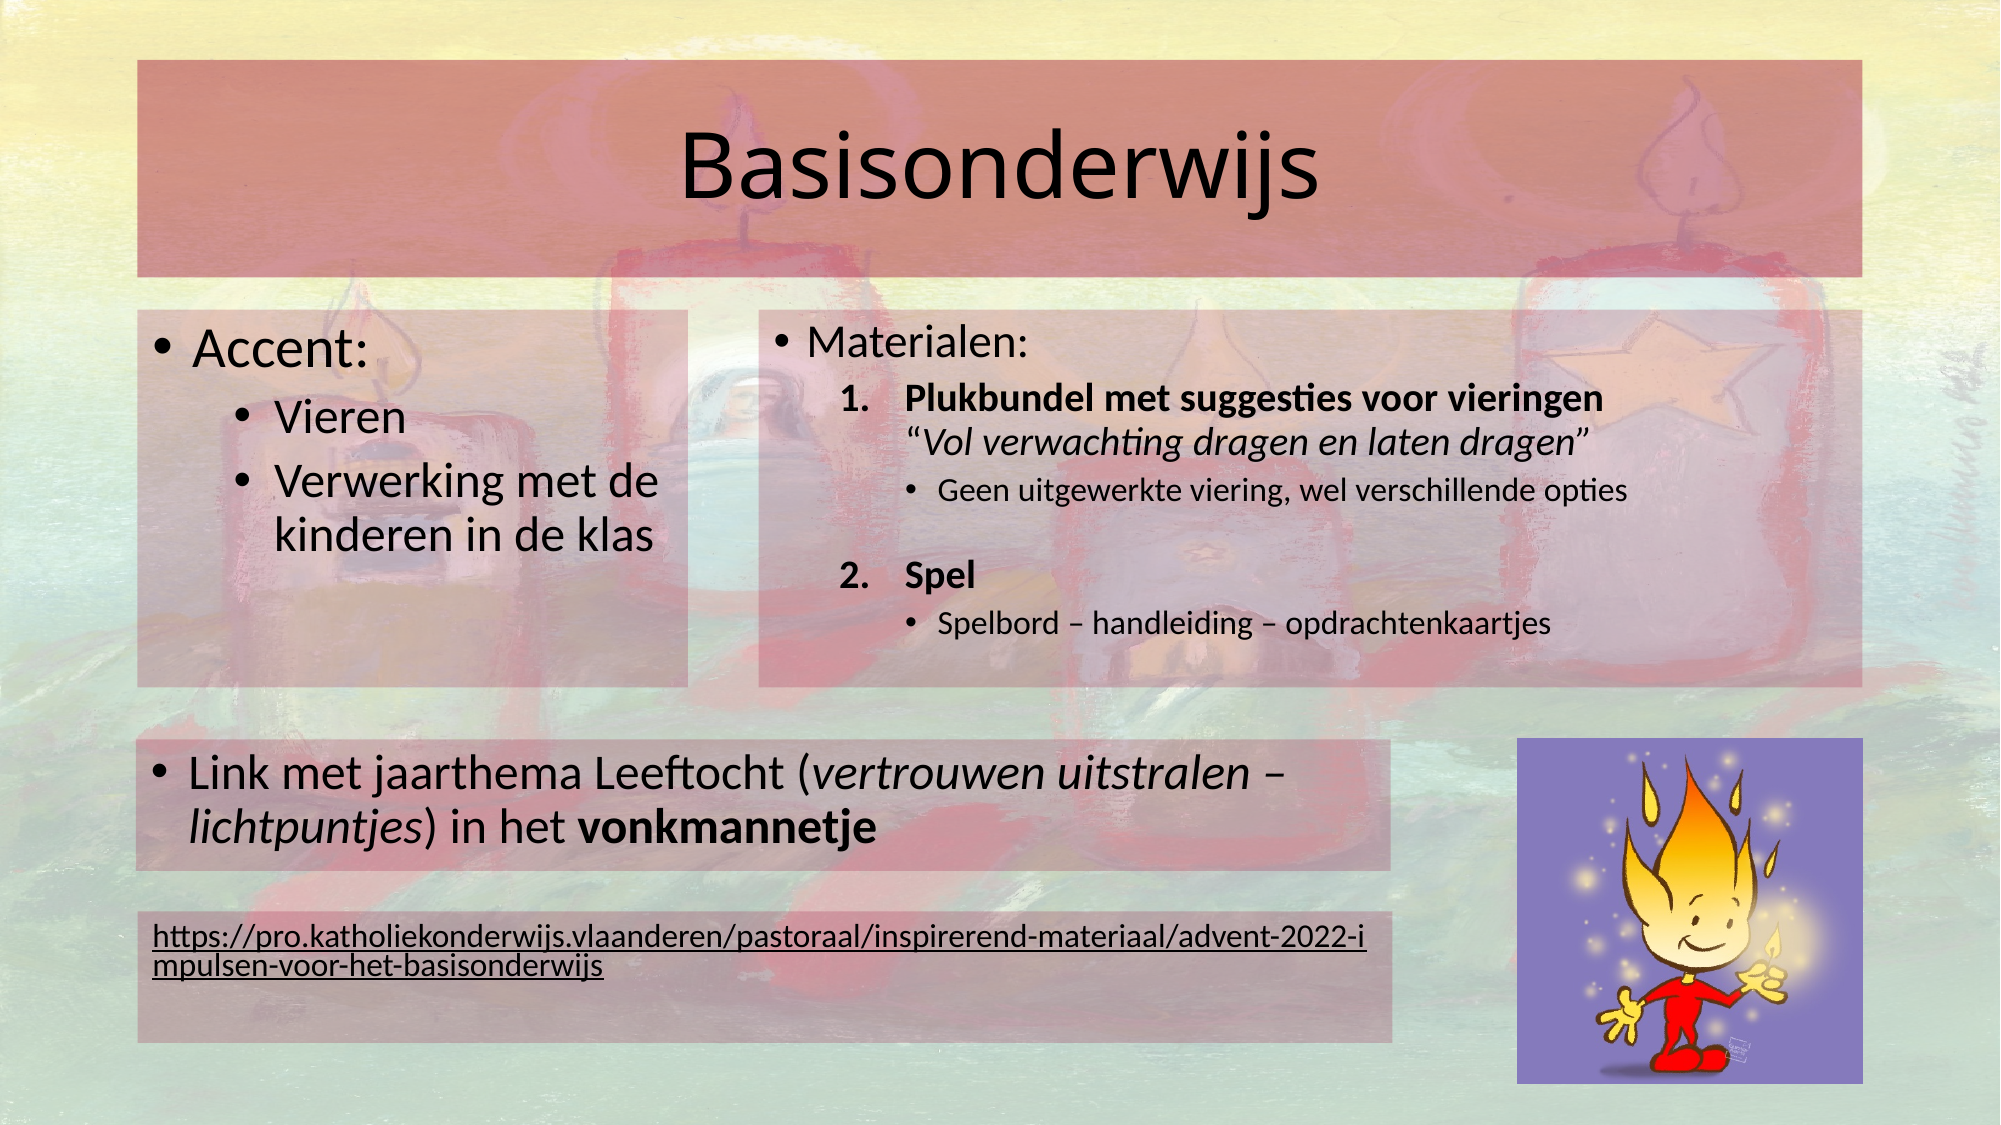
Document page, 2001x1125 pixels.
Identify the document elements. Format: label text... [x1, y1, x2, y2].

text_box Link met jaarthema Leeftocht (vertrouwen uitstralen – lichtpuntjes) in het vonkmannetje [135, 739, 1391, 871]
text_box https://pro.katholiekonderwijs.vlaanderen/pastoraal/inspirerend-materiaal/advent-2022-impulsen-voor-het-basisonderwijs [137, 911, 1393, 1043]
list Materialen: Plukbundel met suggesties voor vieringen “Vol verwachting dragen en laten dragen” Geen uitgewerkte viering, wel verschillende opties Spel Spelbord – handleiding – opdrachtenkaartjes [758, 309, 1863, 688]
list Accent: Vieren Verwerking met de kinderen in de klas [137, 309, 688, 688]
title Basisonderwijs [137, 59, 1863, 278]
picture [1517, 738, 1863, 1084]
